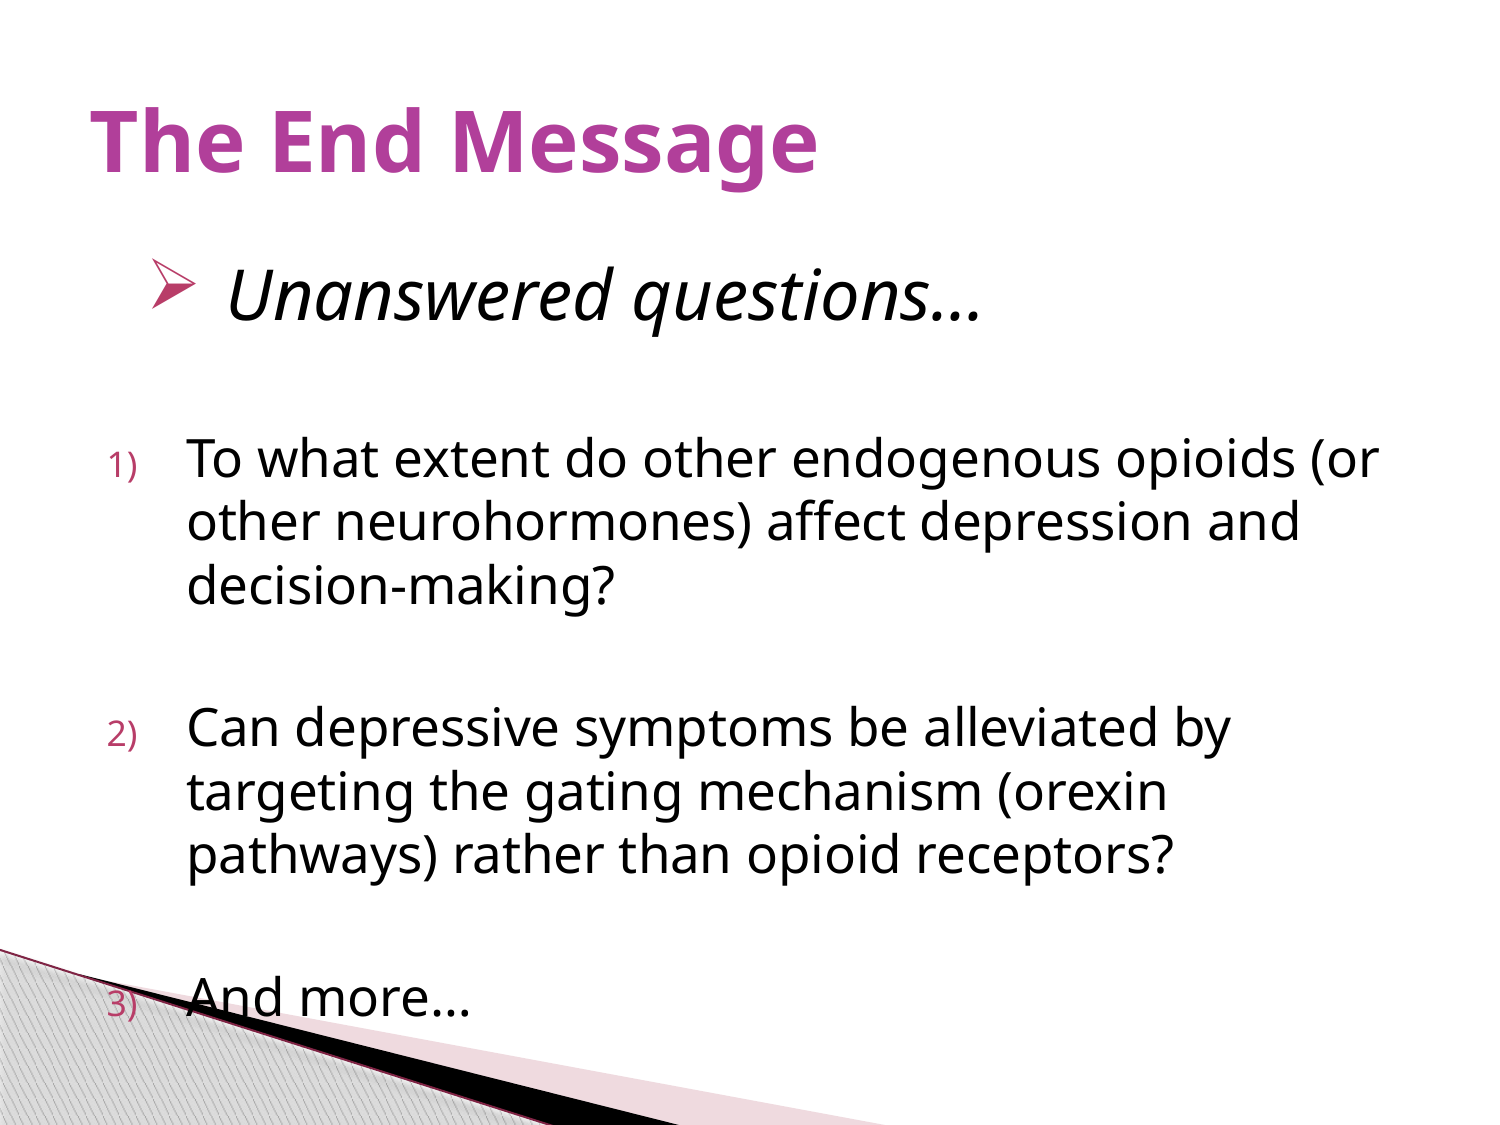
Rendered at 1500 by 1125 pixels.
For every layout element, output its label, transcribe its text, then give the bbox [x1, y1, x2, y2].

list Unanswered questions… To what extent do other endogenous opioids (or other neurohormones) affect depression and decision-making? Can depressive symptoms be alleviated by targeting the gating mechanism (orexin pathways) rather than opioid receptors? And more… [75, 243, 1425, 1038]
title The End Message [75, 45, 1425, 233]
